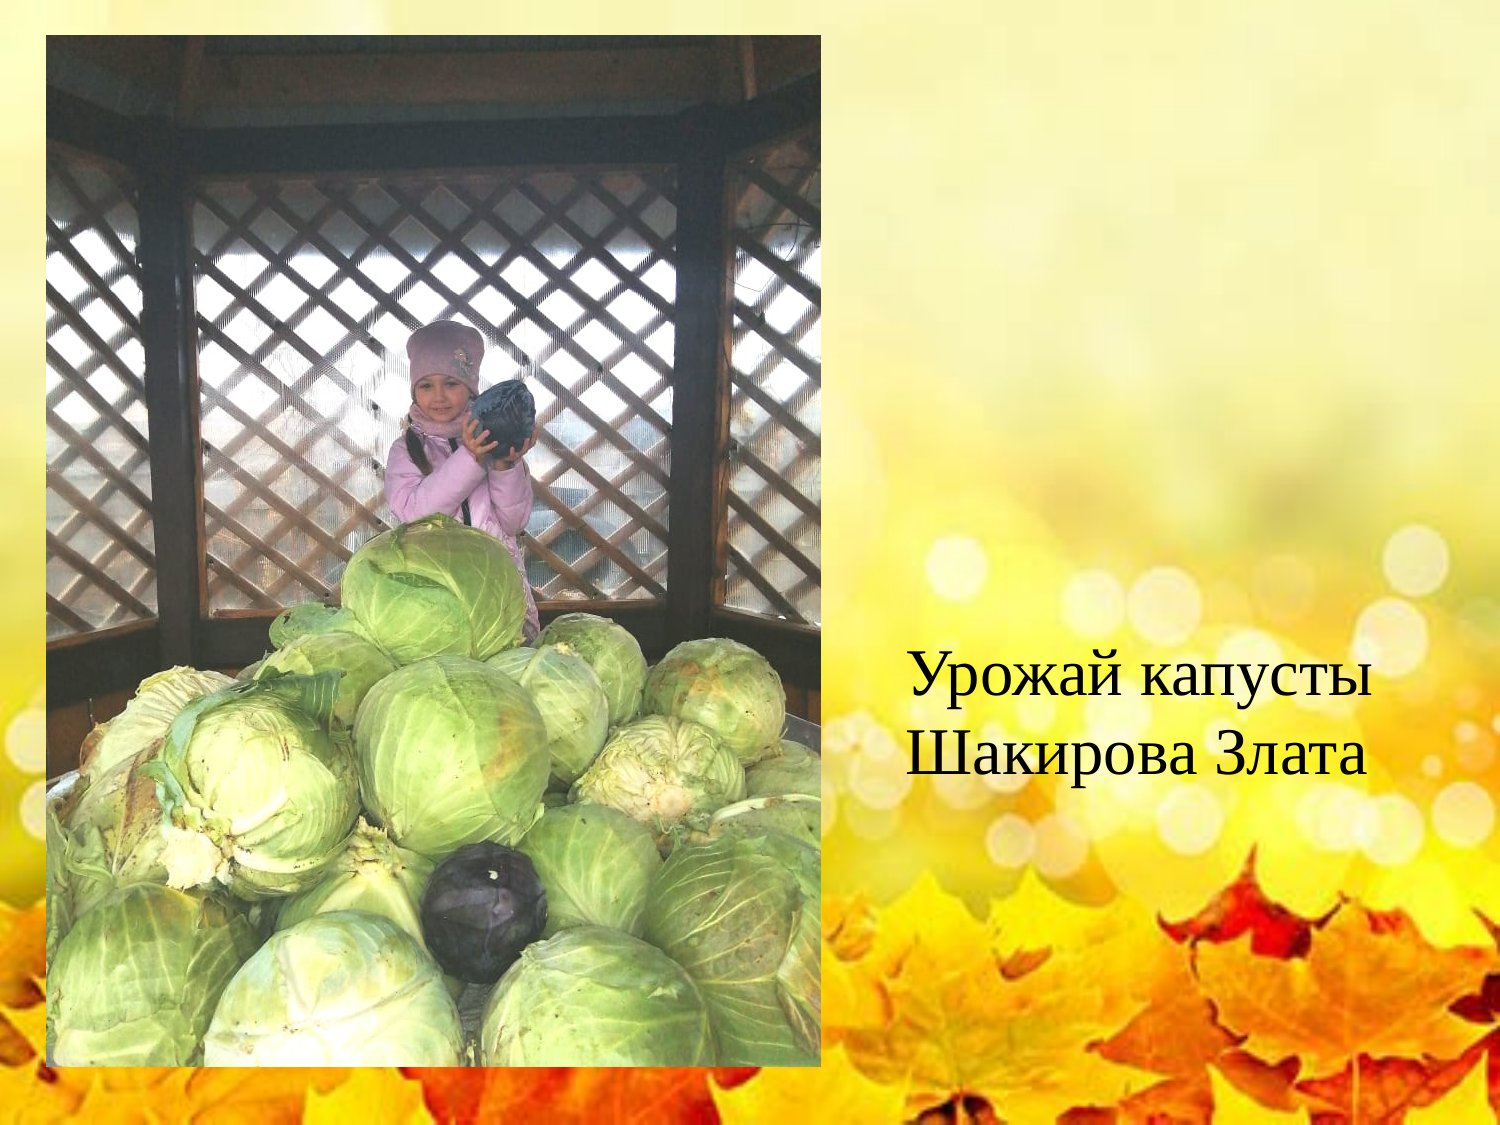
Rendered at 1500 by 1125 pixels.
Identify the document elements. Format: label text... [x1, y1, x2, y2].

text_box Урожай капусты Шакирова Злата [890, 621, 1442, 796]
picture [0, 0, 1500, 1125]
